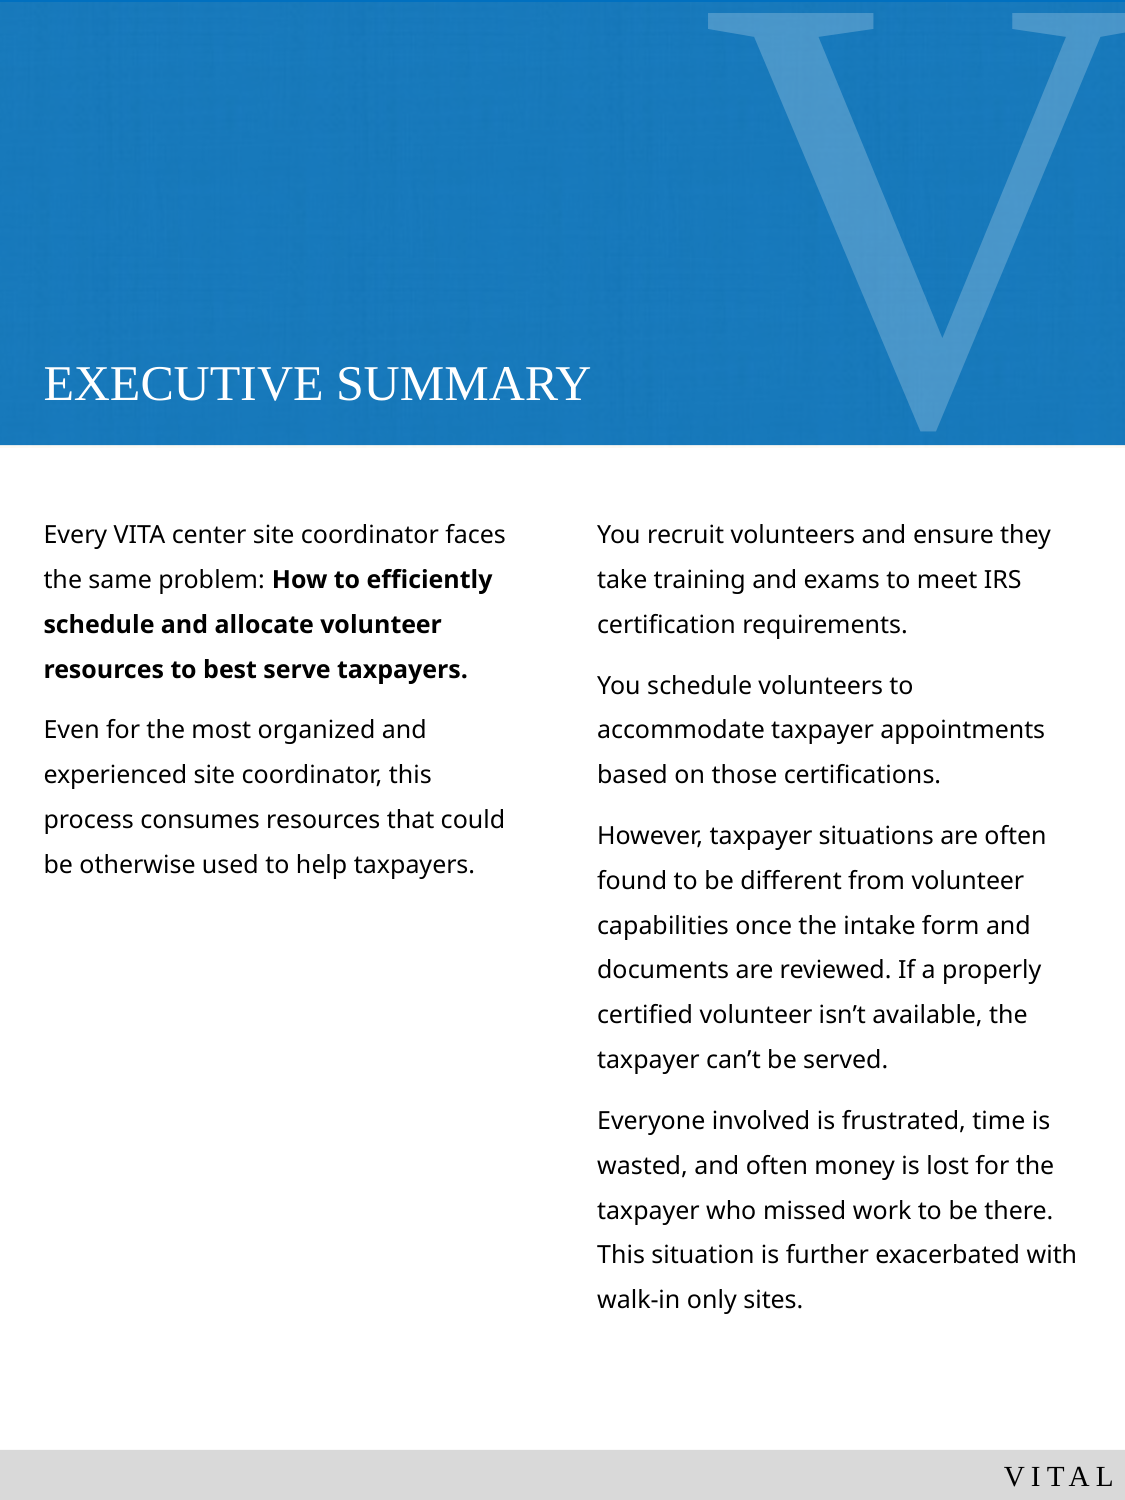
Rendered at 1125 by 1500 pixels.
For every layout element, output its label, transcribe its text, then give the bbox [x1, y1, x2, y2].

title EXECUTIVE SUMMARY [28, 32, 1097, 419]
text_box You recruit volunteers and ensure they take training and exams to meet IRS certification requirements. You schedule volunteers to accommodate taxpayer appointments based on those certifications. However, taxpayer situations are often found to be different from volunteer capabilities once the intake form and documents are reviewed. If a properly certified volunteer isn’t available, the taxpayer can’t be served. Everyone involved is frustrated, time is wasted, and often money is lost for the taxpayer who missed work to be there. This situation is further exacerbated with walk-in only sites. [582, 496, 1097, 1424]
subtitle Every VITA center site coordinator faces the same problem: How to efficiently schedule and allocate volunteer resources to best serve taxpayers. Even for the most organized and experienced site coordinator, this process consumes resources that could be otherwise used to help taxpayers. [28, 496, 528, 1254]
